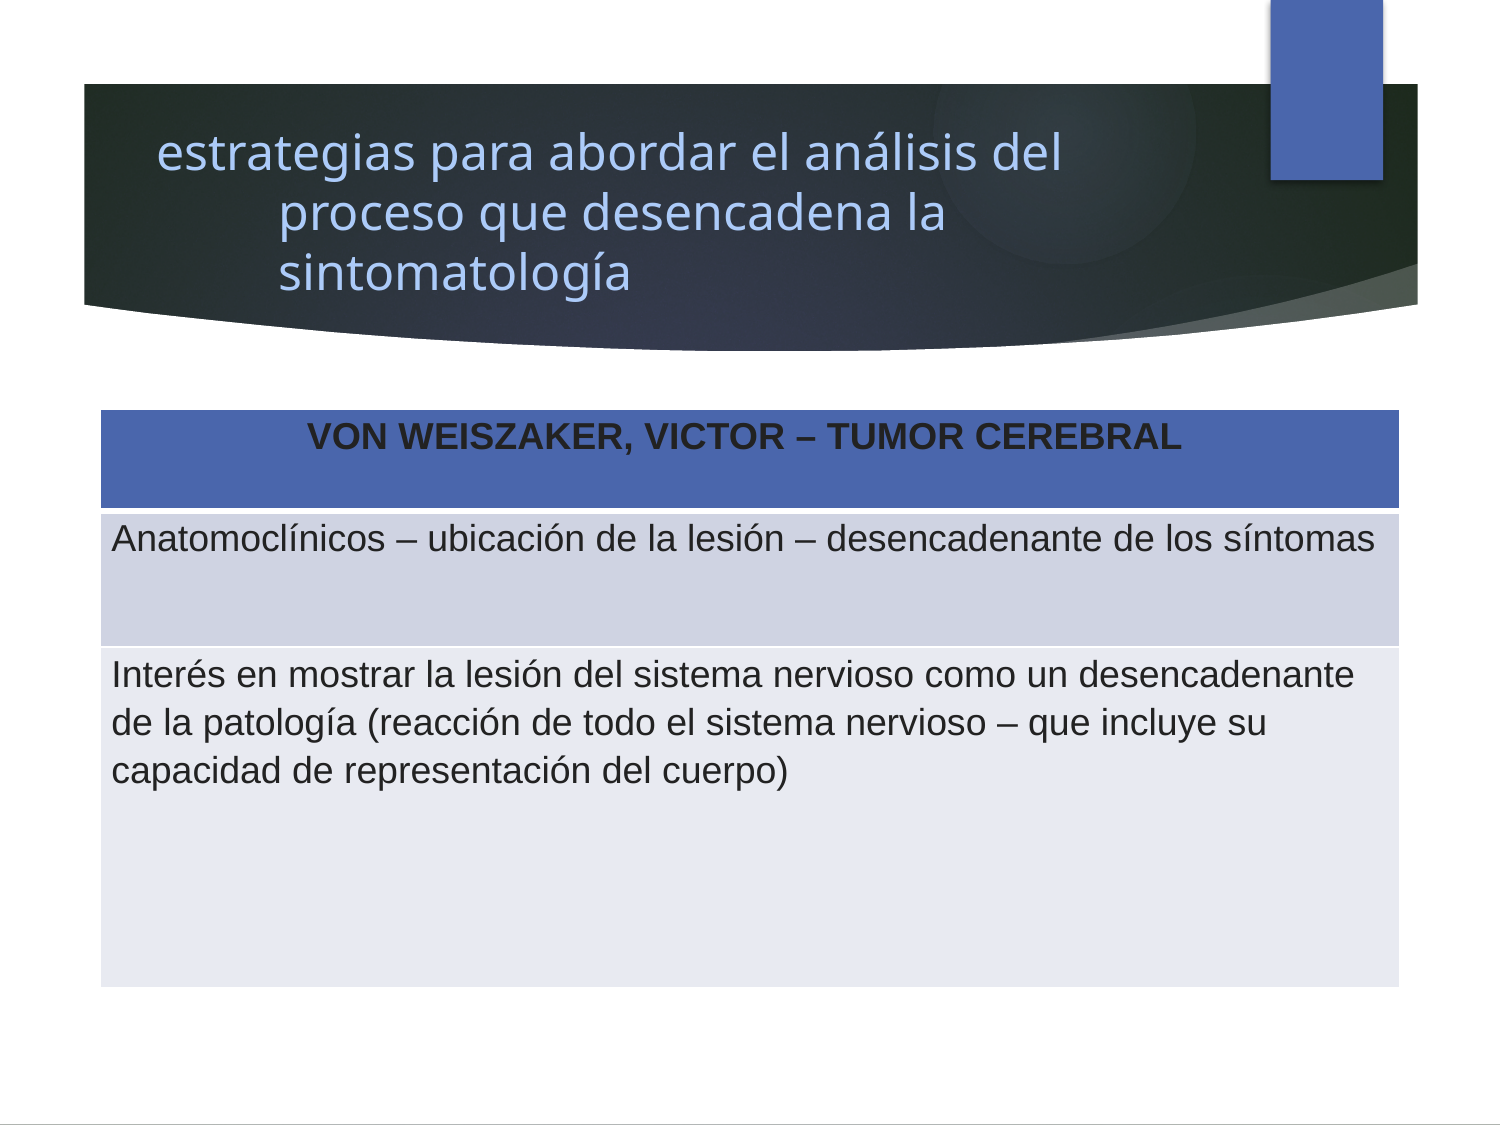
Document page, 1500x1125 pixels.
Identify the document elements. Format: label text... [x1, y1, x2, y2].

table_cell Anatomoclínicos – ubicación de la lesión – desencadenante de los síntomas [101, 514, 1399, 646]
table_header VON WEISZAKER, VICTOR – TUMOR CEREBRAL [101, 410, 1399, 508]
title estrategias para abordar el análisis del proceso que desencadena la sintomatología [141, 151, 1183, 269]
table_cell Interés en mostrar la lesión del sistema nervioso como un desencadenante de la patología (reacción de todo el sistema nervioso – que incluye su capacidad de representación del cuerpo) [101, 648, 1399, 987]
